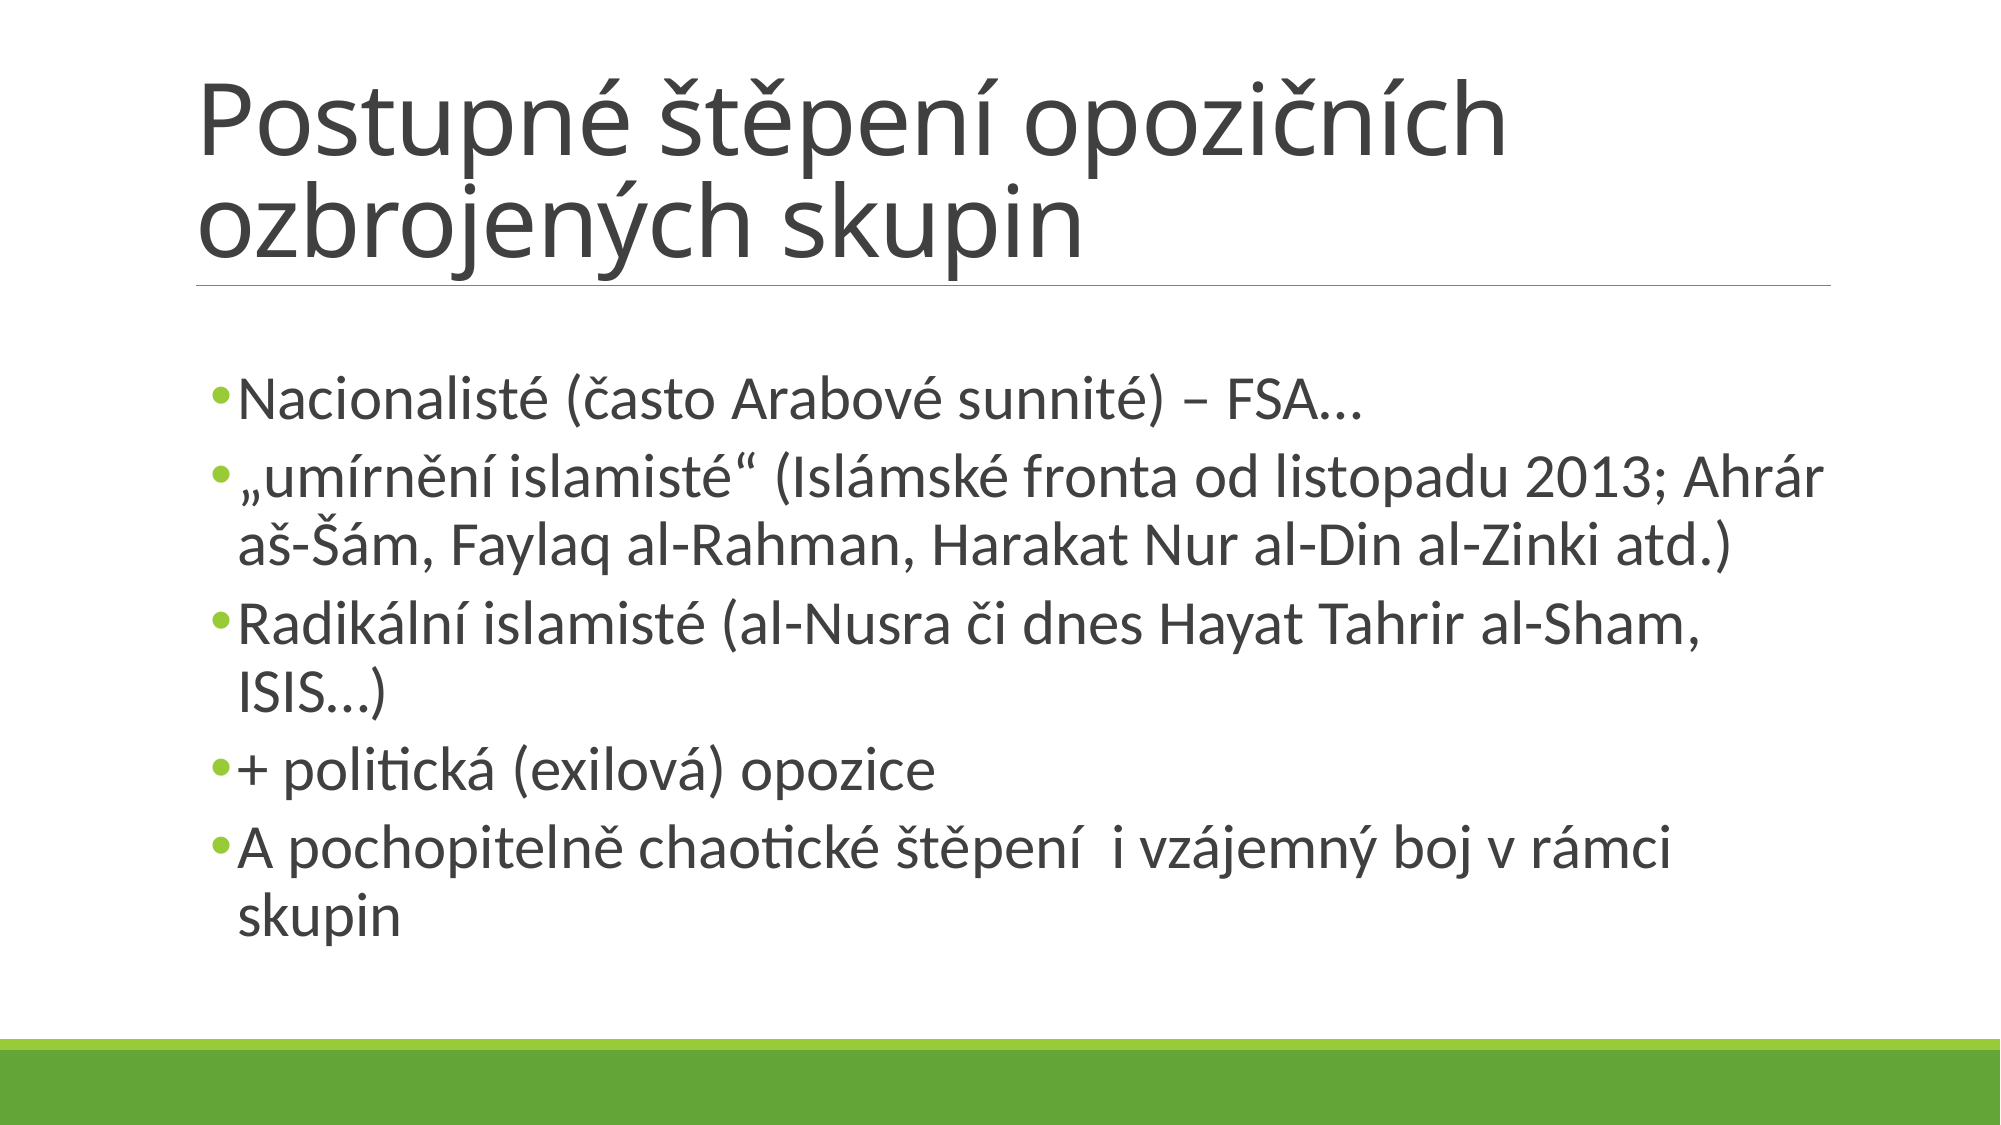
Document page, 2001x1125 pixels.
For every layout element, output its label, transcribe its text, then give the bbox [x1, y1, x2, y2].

title Postupné štěpení opozičních ozbrojených skupin [180, 47, 1830, 285]
list Nacionalisté (často Arabové sunnité) – FSA… „umírnění islamisté“ (Islámské fronta od listopadu 2013; Ahrár aš-Šám, Faylaq al-Rahman, Harakat Nur al-Din al-Zinki atd.) Radikální islamisté (al-Nusra či dnes Hayat Tahrir al-Sham, ISIS…) + politická (exilová) opozice A pochopitelně chaotické štěpení i vzájemný boj v rámci skupin [180, 357, 1830, 1018]
